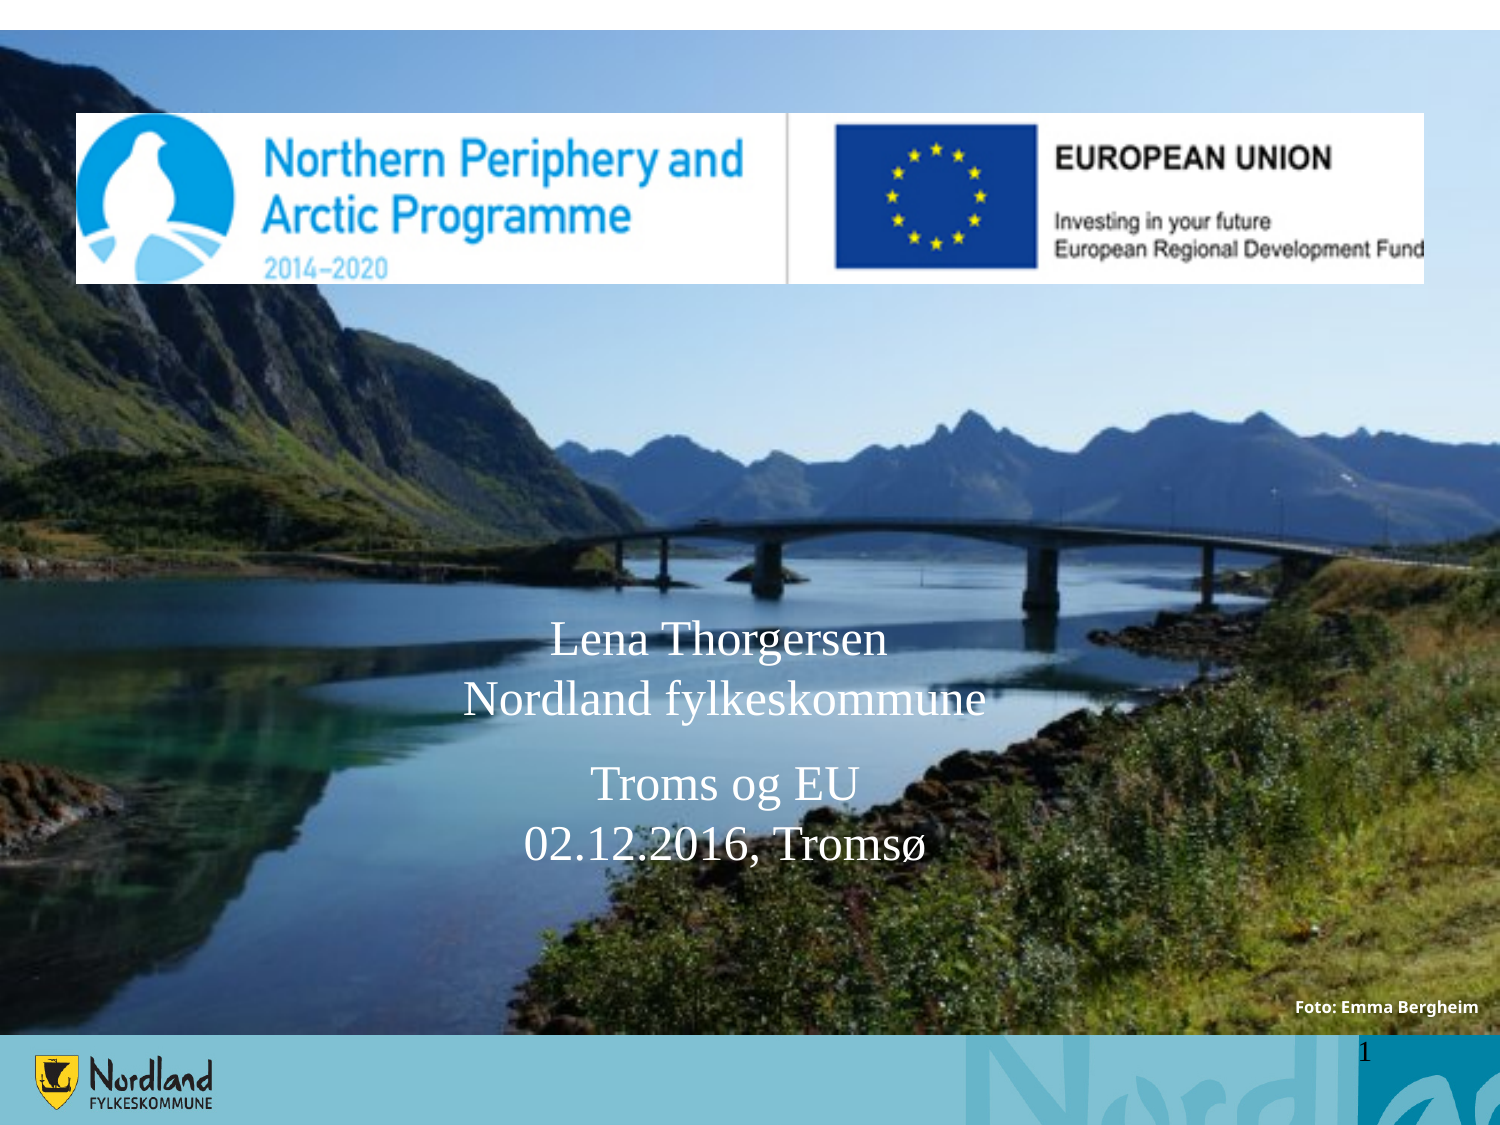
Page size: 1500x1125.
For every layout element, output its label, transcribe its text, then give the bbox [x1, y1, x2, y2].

picture [1379, 1076, 1460, 1125]
picture [0, 30, 1500, 1125]
picture [1476, 1074, 1500, 1125]
slide_number 1 [1074, 1044, 1388, 1100]
